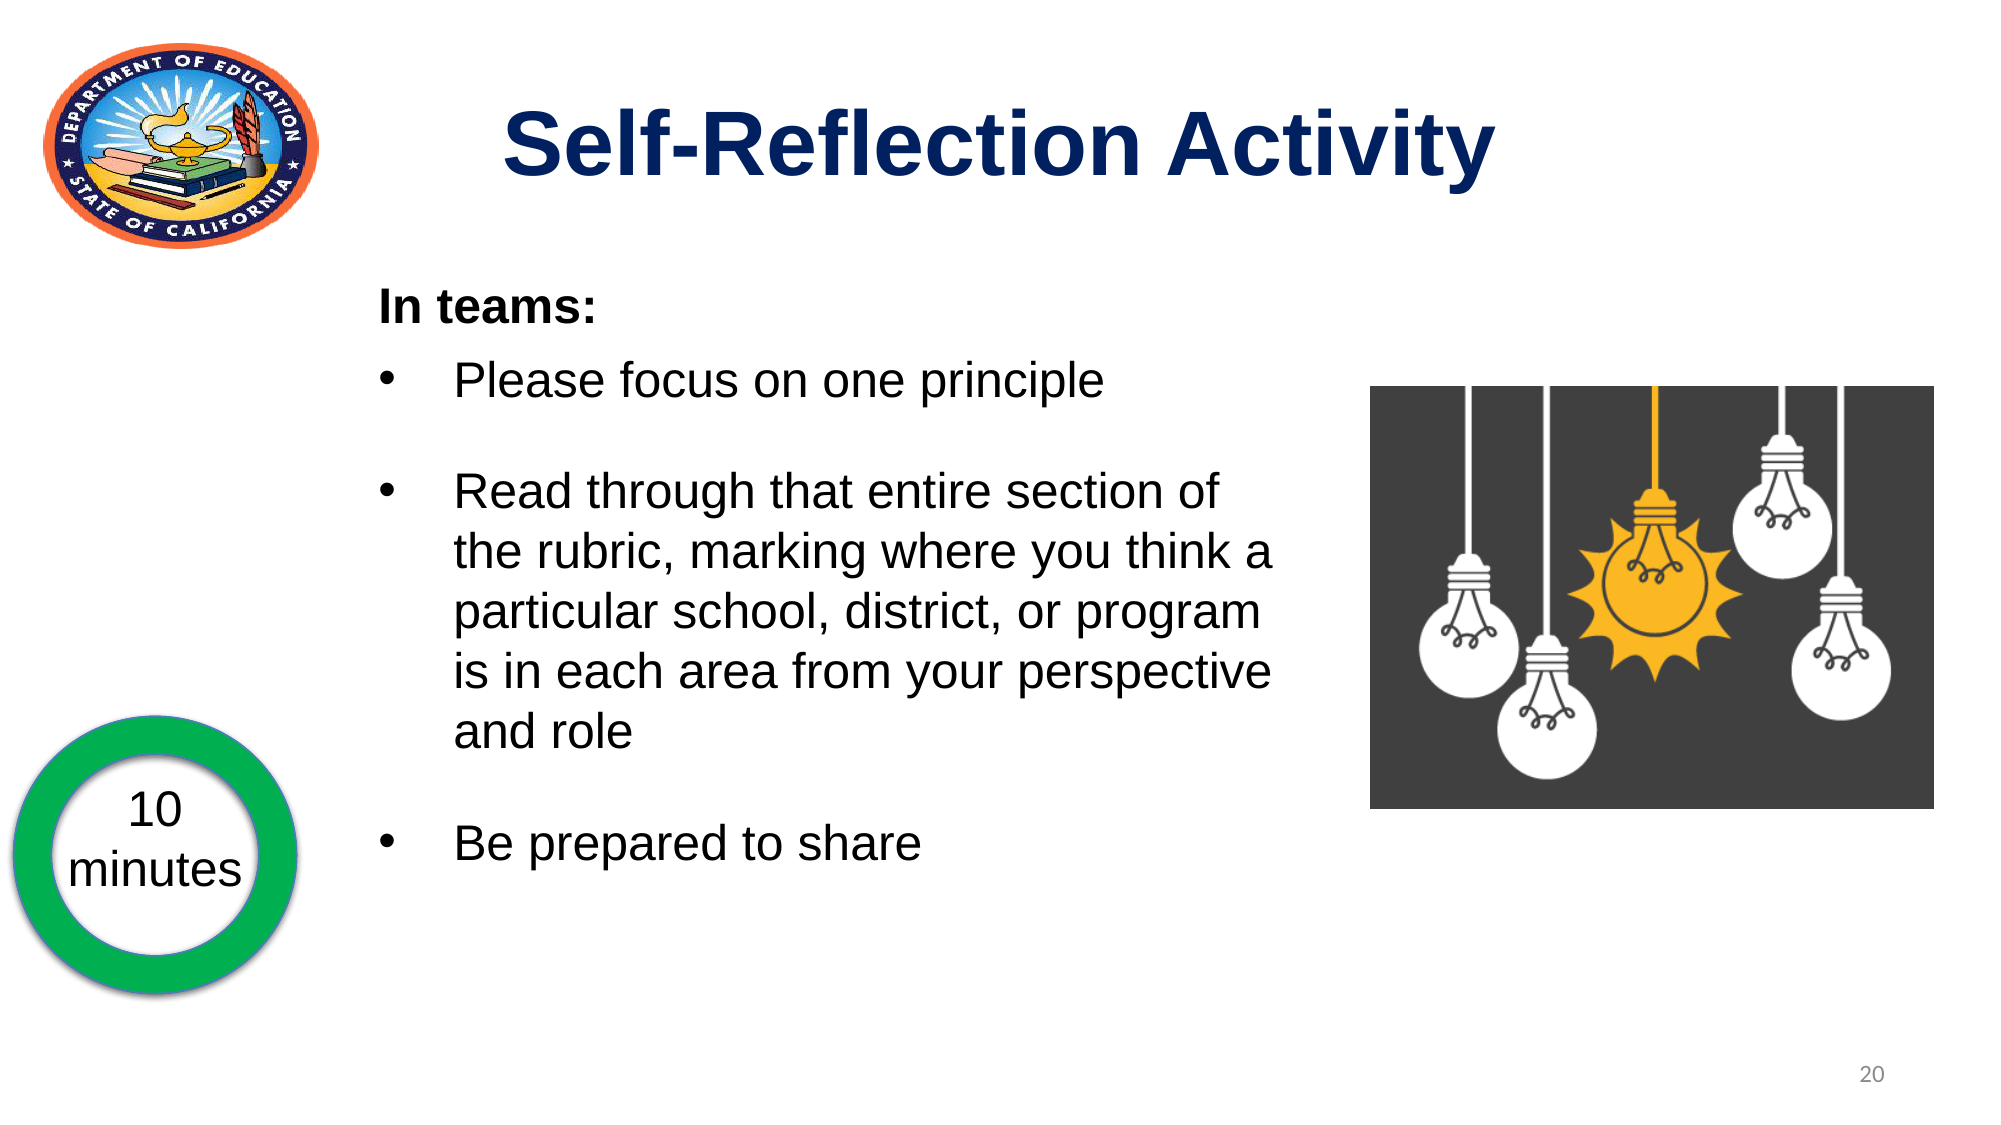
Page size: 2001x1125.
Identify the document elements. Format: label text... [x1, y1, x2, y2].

picture [1370, 386, 1934, 810]
picture [21, 25, 342, 266]
text_box 10 minutes [47, 769, 263, 905]
slide_number 20 [1433, 1042, 1900, 1103]
text_box [12, 715, 298, 995]
title Self-Reflection Activity [99, 45, 1900, 233]
list In teams: Please focus on one principle Read through that entire section of the rubric, marking where you think a particular school, district, or program is in each area from your perspective and role Be prepared to share [330, 266, 1319, 1009]
